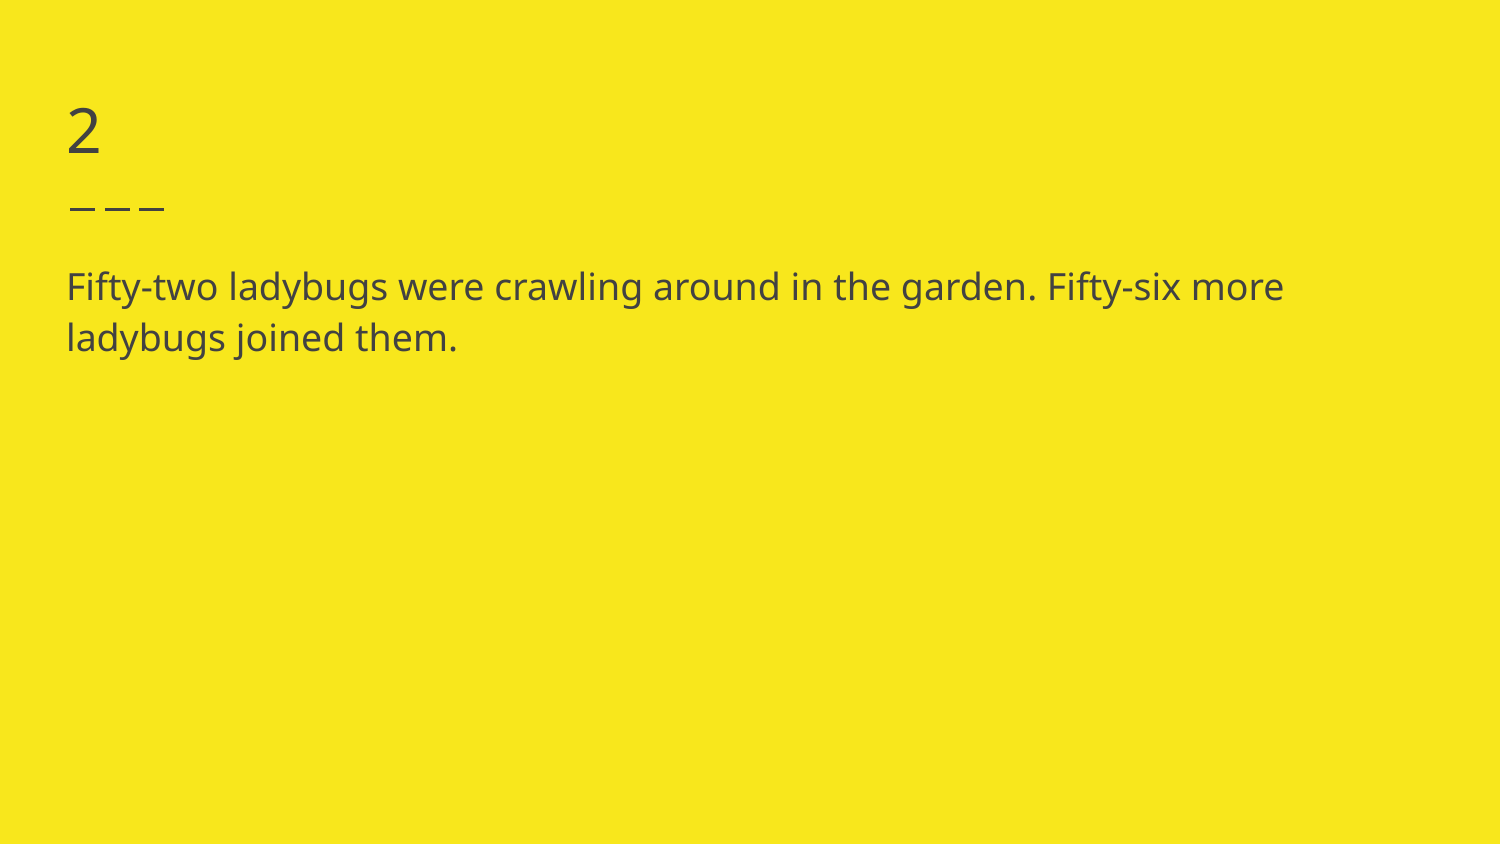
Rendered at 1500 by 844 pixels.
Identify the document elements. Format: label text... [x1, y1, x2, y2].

list Fifty-two ladybugs were crawling around in the garden. Fifty-six more ladybugs joined them. [51, 240, 1449, 750]
title 2 [51, 61, 1449, 182]
